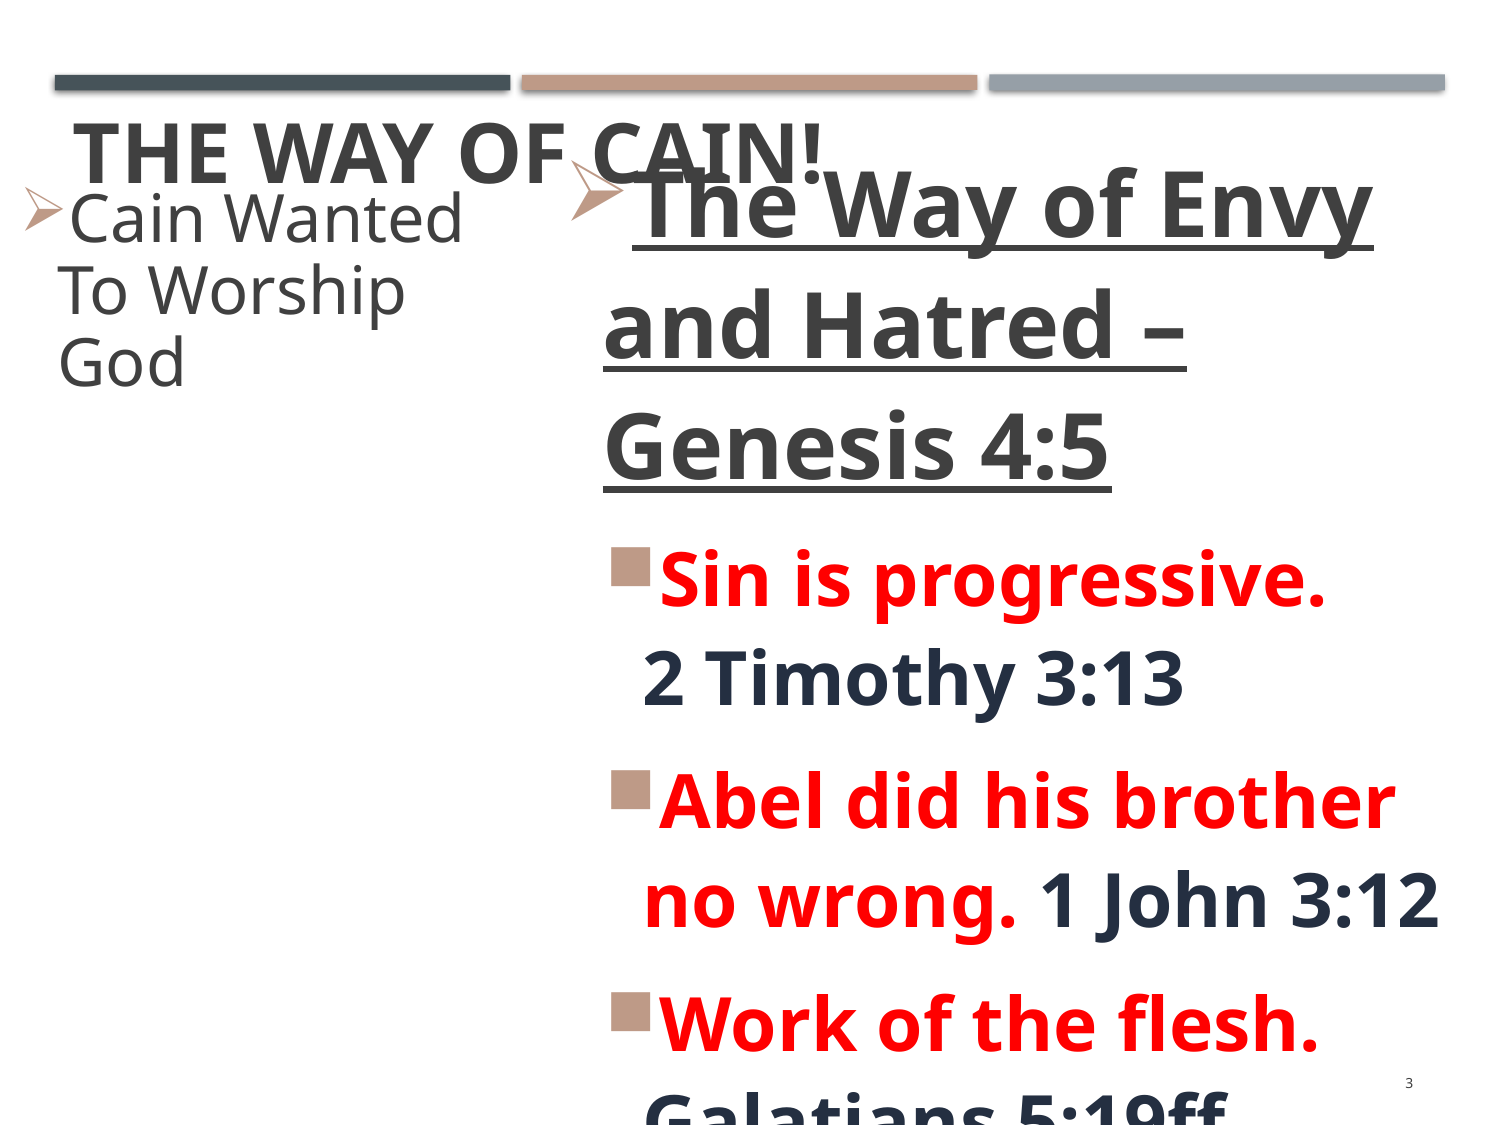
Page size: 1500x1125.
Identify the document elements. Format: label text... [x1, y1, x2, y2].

list Cain Wanted To Worship God [4, 0, 518, 620]
slide_number 3 [1298, 1053, 1429, 1114]
list The Way of Envy and Hatred – Genesis 4:5 Sin is progressive. 2 Timothy 3:13 Abel did his brother no wrong. 1 John 3:12 Work of the flesh. Galatians 5:19ff [549, 127, 1463, 1125]
title The Way Of Cain! [518, 4, 950, 208]
